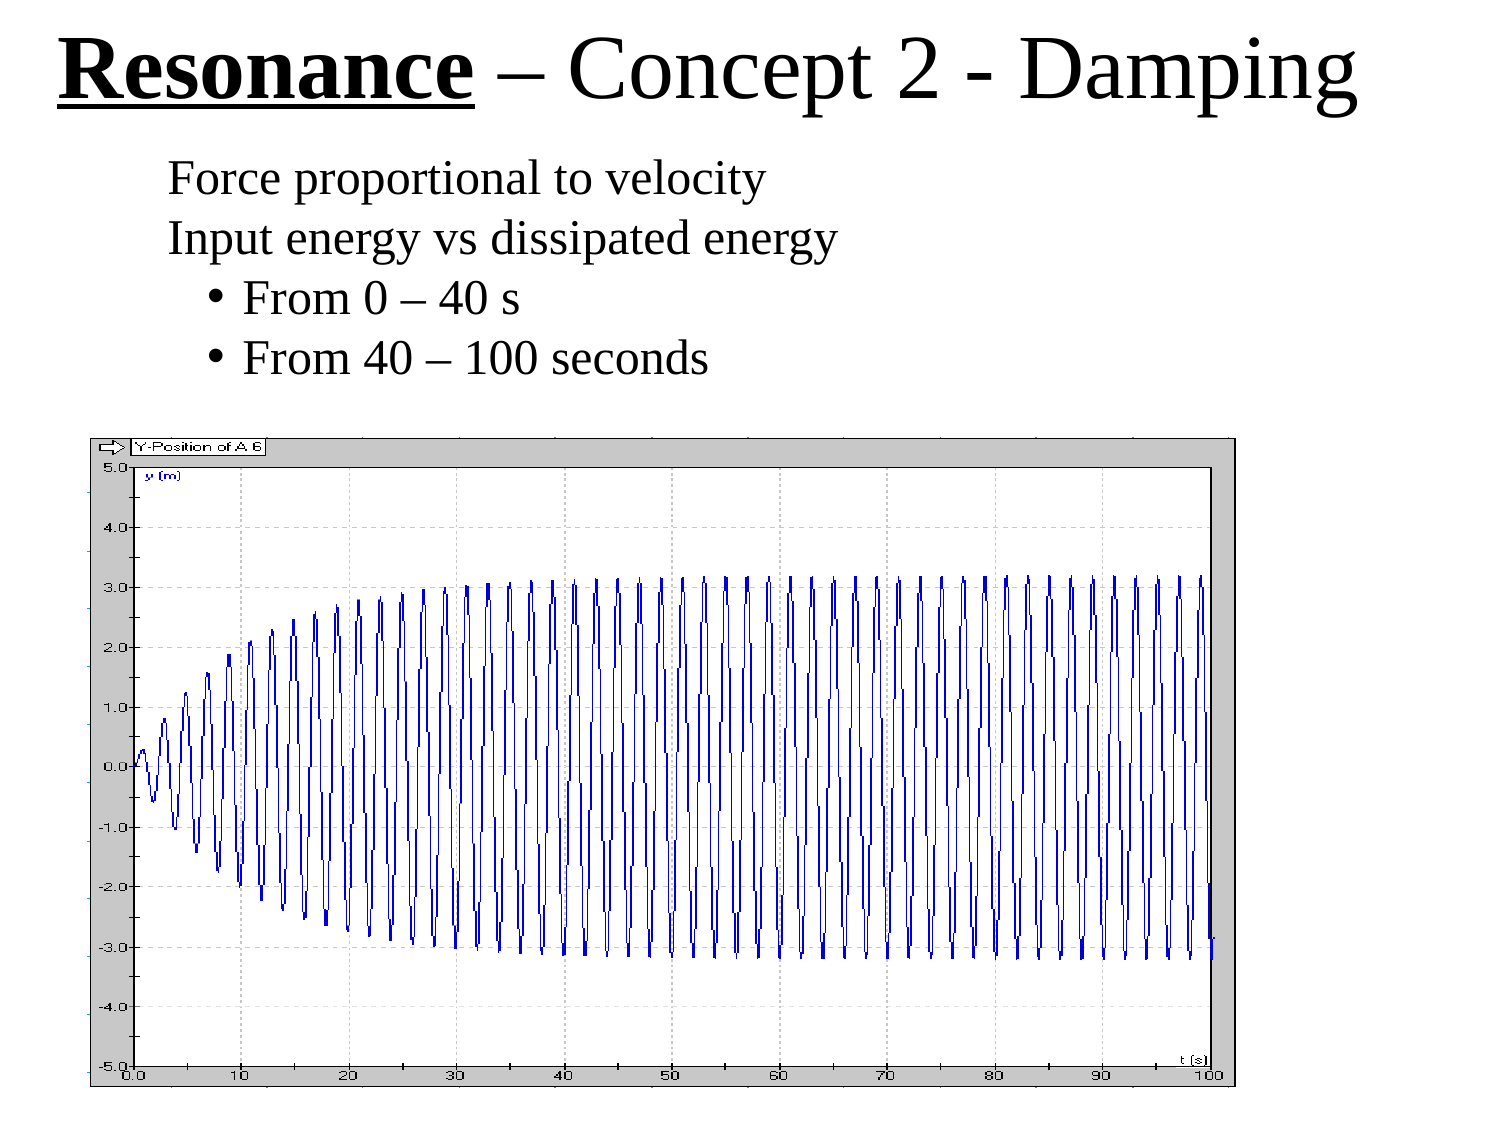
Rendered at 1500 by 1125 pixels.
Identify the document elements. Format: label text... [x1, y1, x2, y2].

picture [87, 437, 1238, 1088]
text_box Force proportional to velocity Input energy vs dissipated energy From 0 – 40 s From 40 – 100 seconds [152, 137, 854, 435]
text_box Resonance – Concept 2 - Damping [42, 0, 1376, 125]
